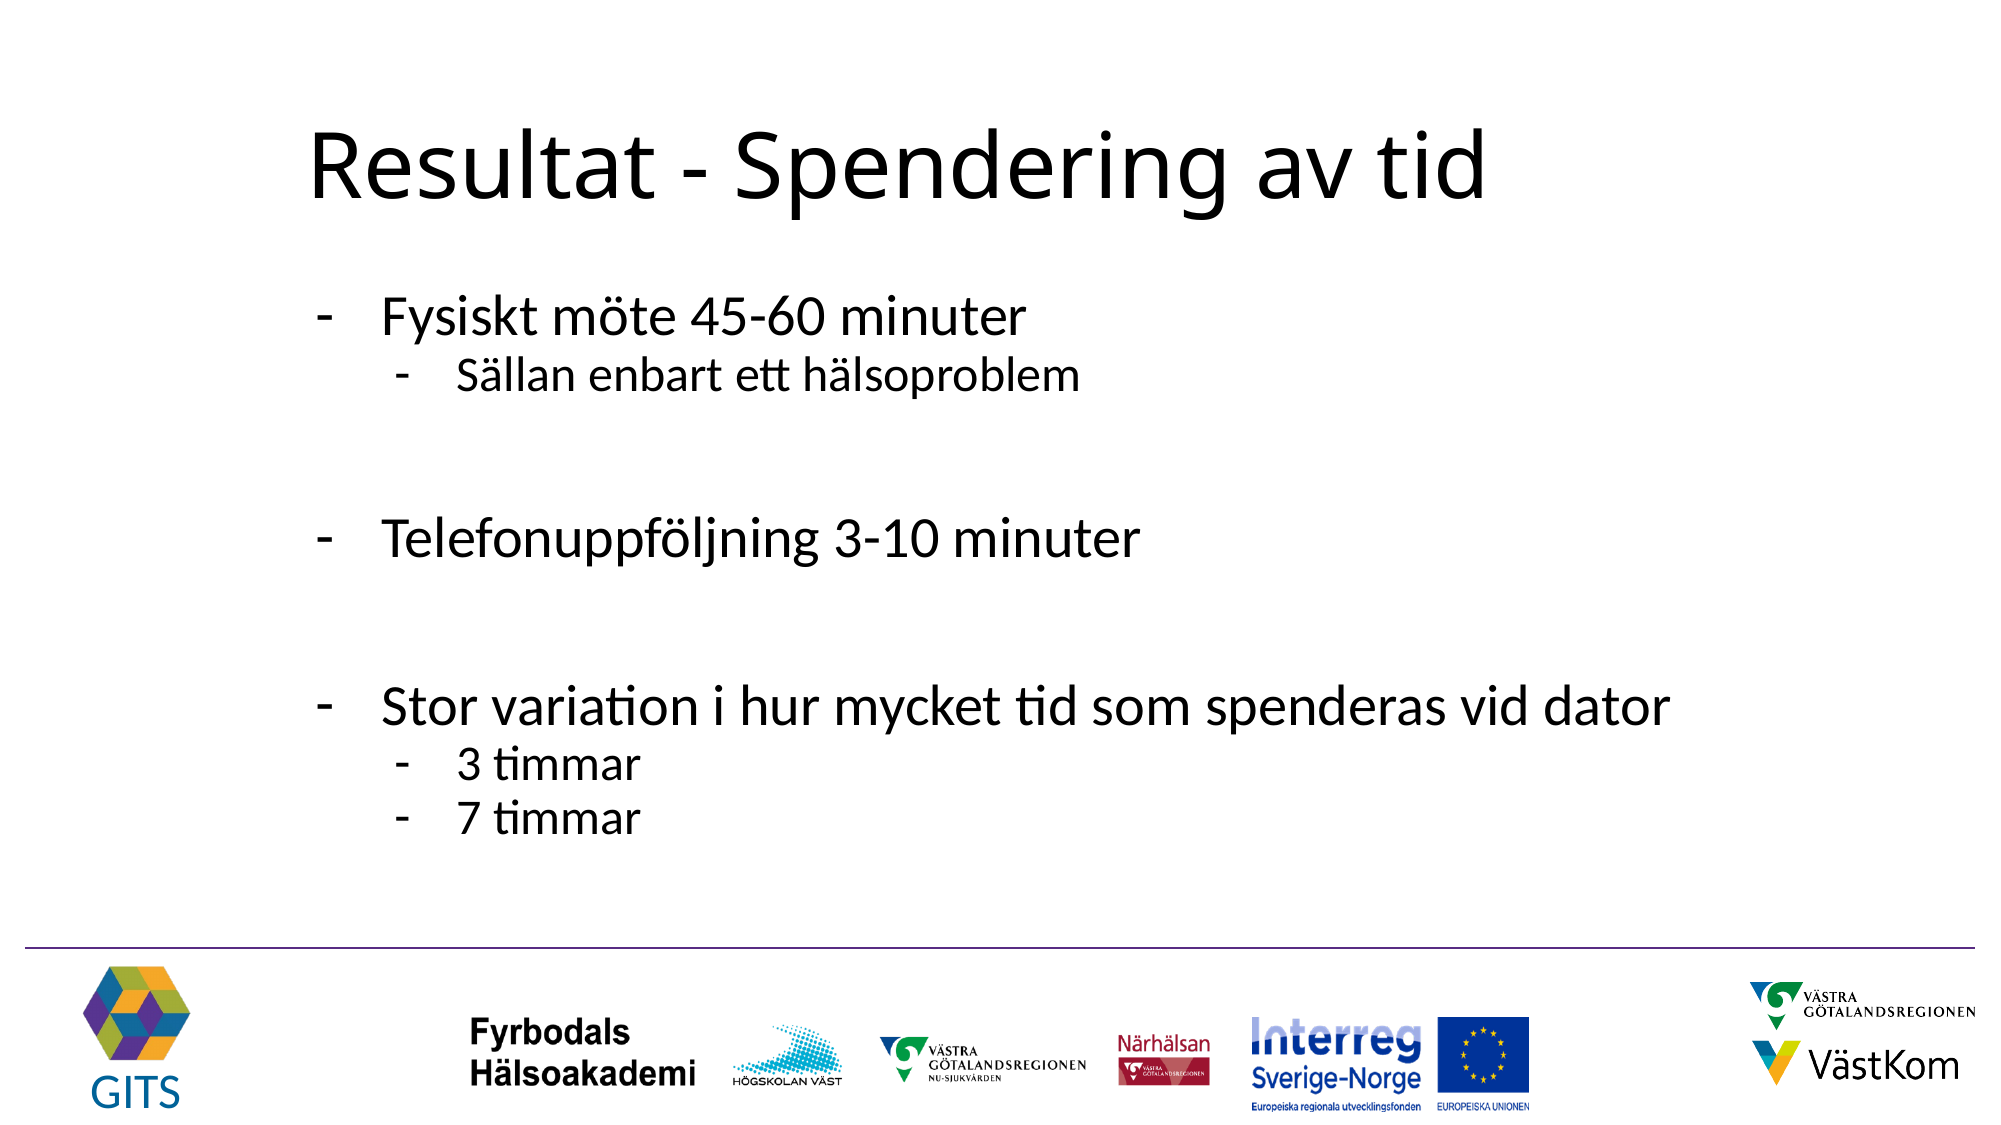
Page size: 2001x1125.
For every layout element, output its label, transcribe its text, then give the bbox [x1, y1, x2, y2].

list Fysiskt möte 45-60 minuter Sällan enbart ett hälsoproblem Telefonuppföljning 3-10 minuter Stor variation i hur mycket tid som spenderas vid dator 3 timmar 7 timmar [291, 277, 1863, 927]
picture [77, 965, 195, 1112]
picture [1252, 1017, 1529, 1112]
picture [1751, 1030, 1974, 1104]
picture [471, 1017, 1236, 1086]
title Resultat - Spendering av tid [291, 59, 1863, 277]
